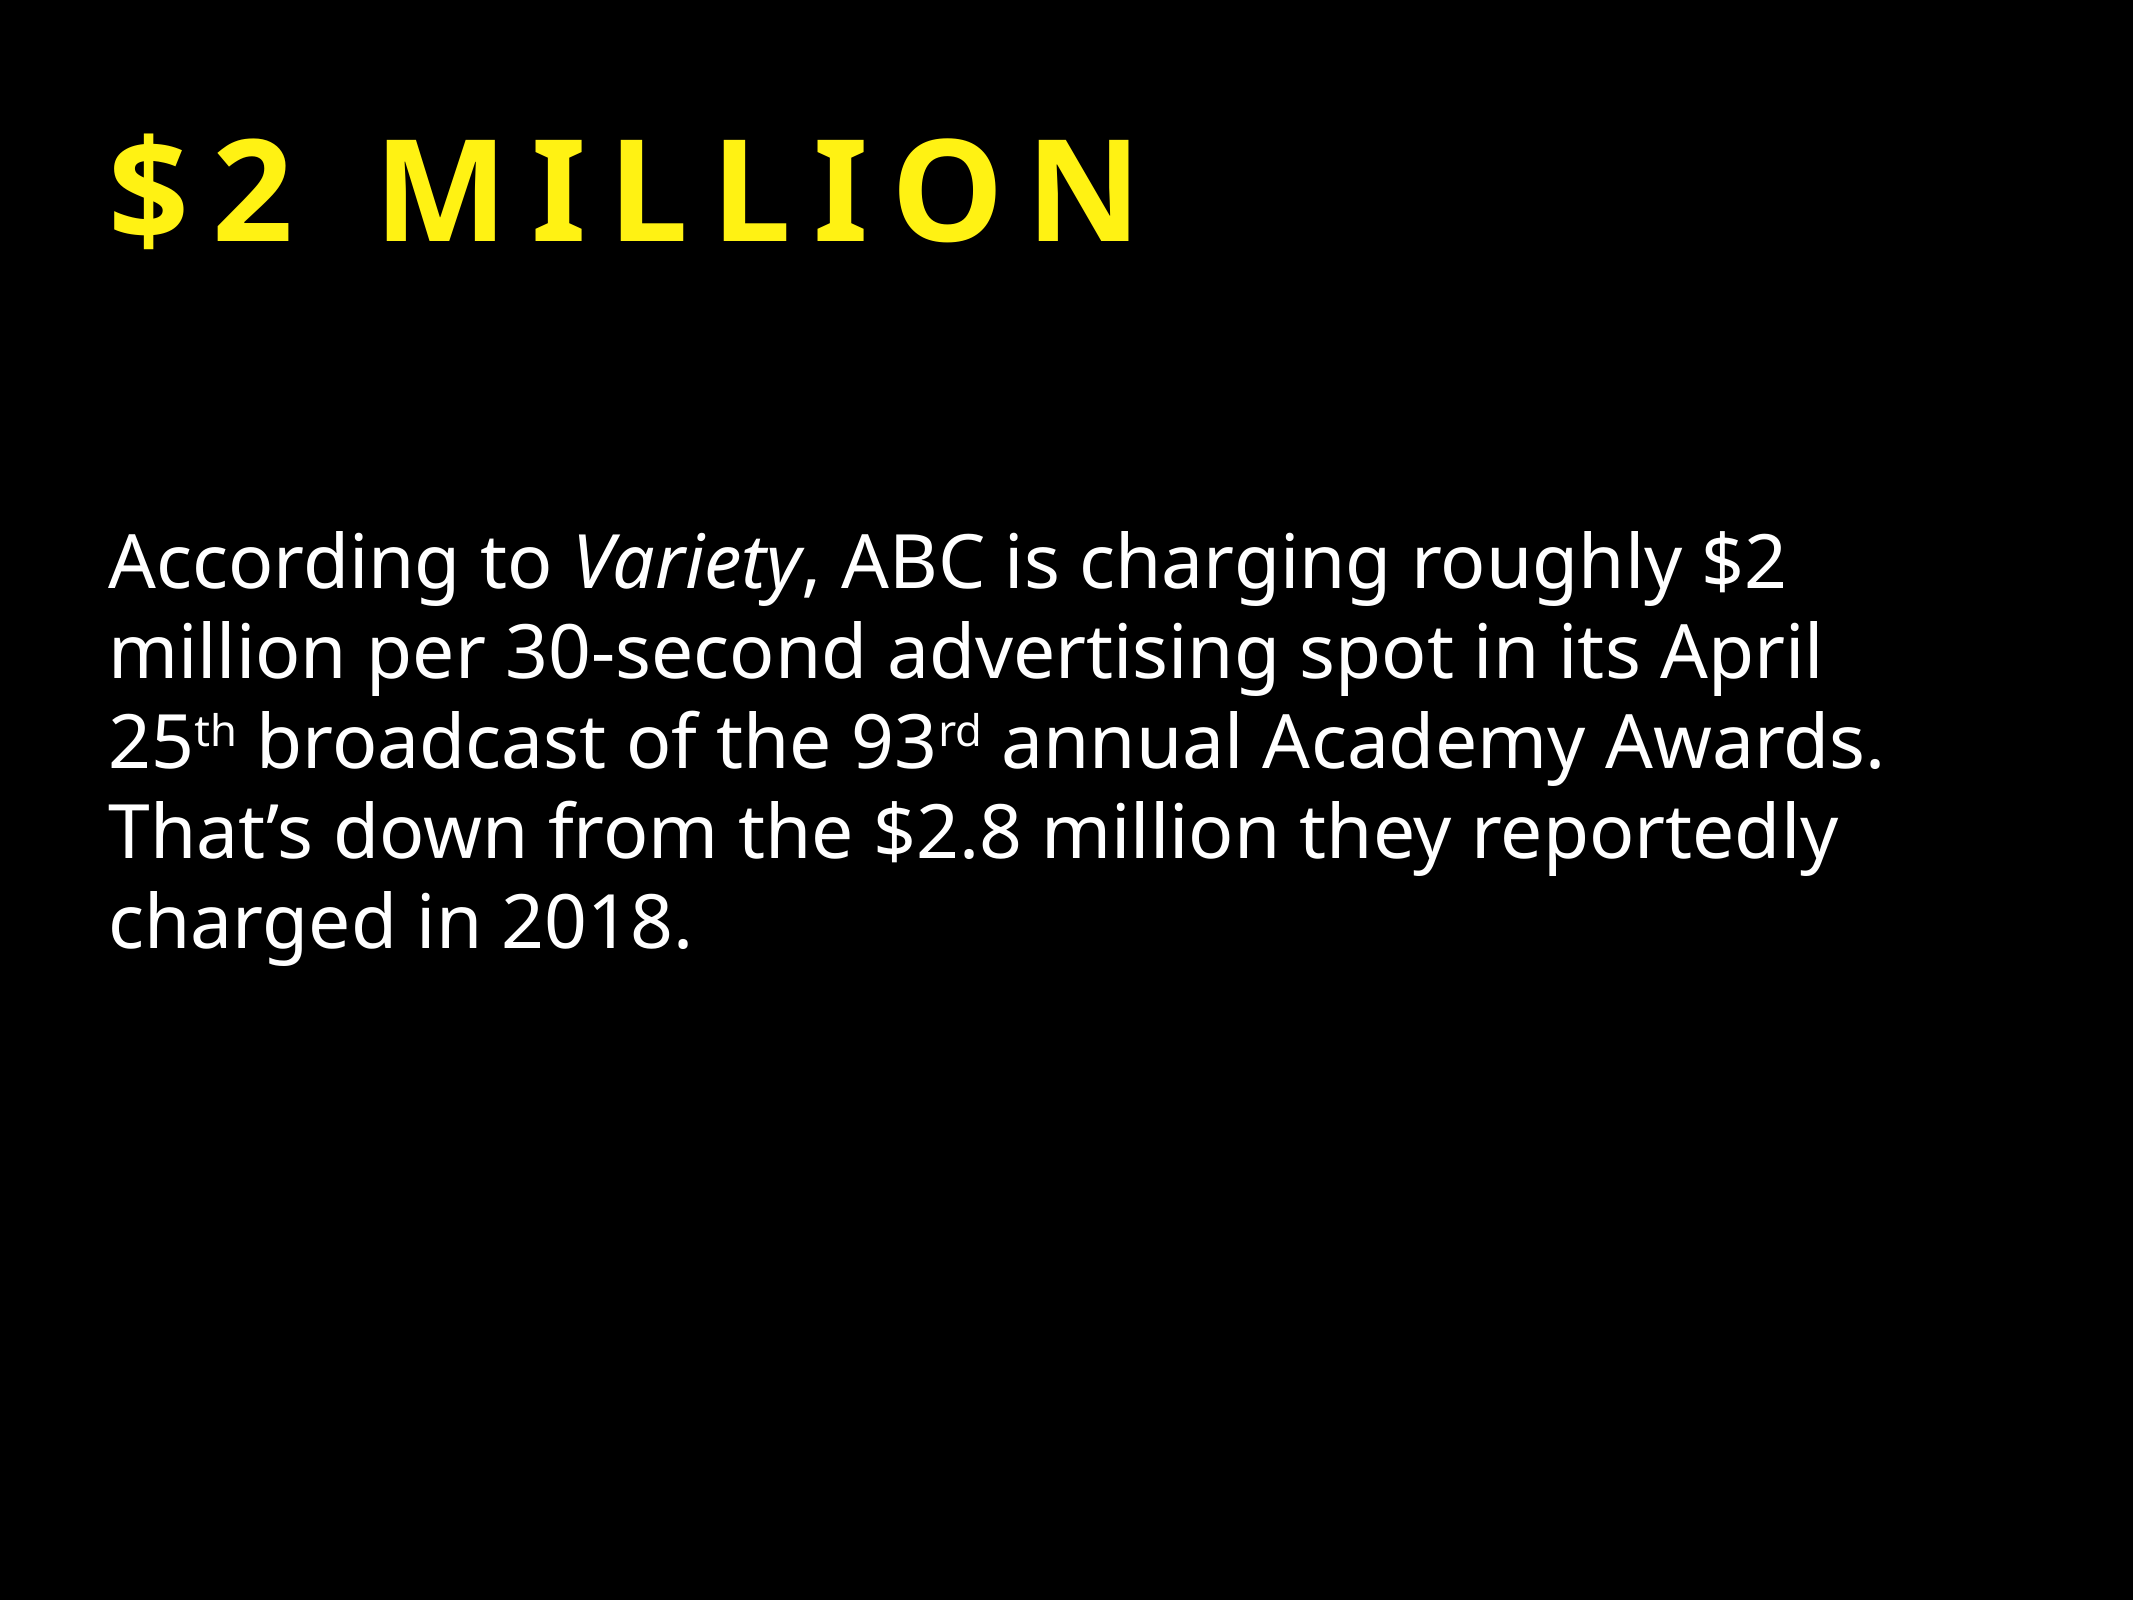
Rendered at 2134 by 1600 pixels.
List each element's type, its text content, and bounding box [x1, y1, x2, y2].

title $2 million [107, 99, 1384, 405]
text_box According to Variety, ABC is charging roughly $2 million per 30-second advertising spot in its April 25th broadcast of the 93rd annual Academy Awards. That’s down from the $2.8 million they reportedly charged in 2018. [108, 161, 1948, 1317]
